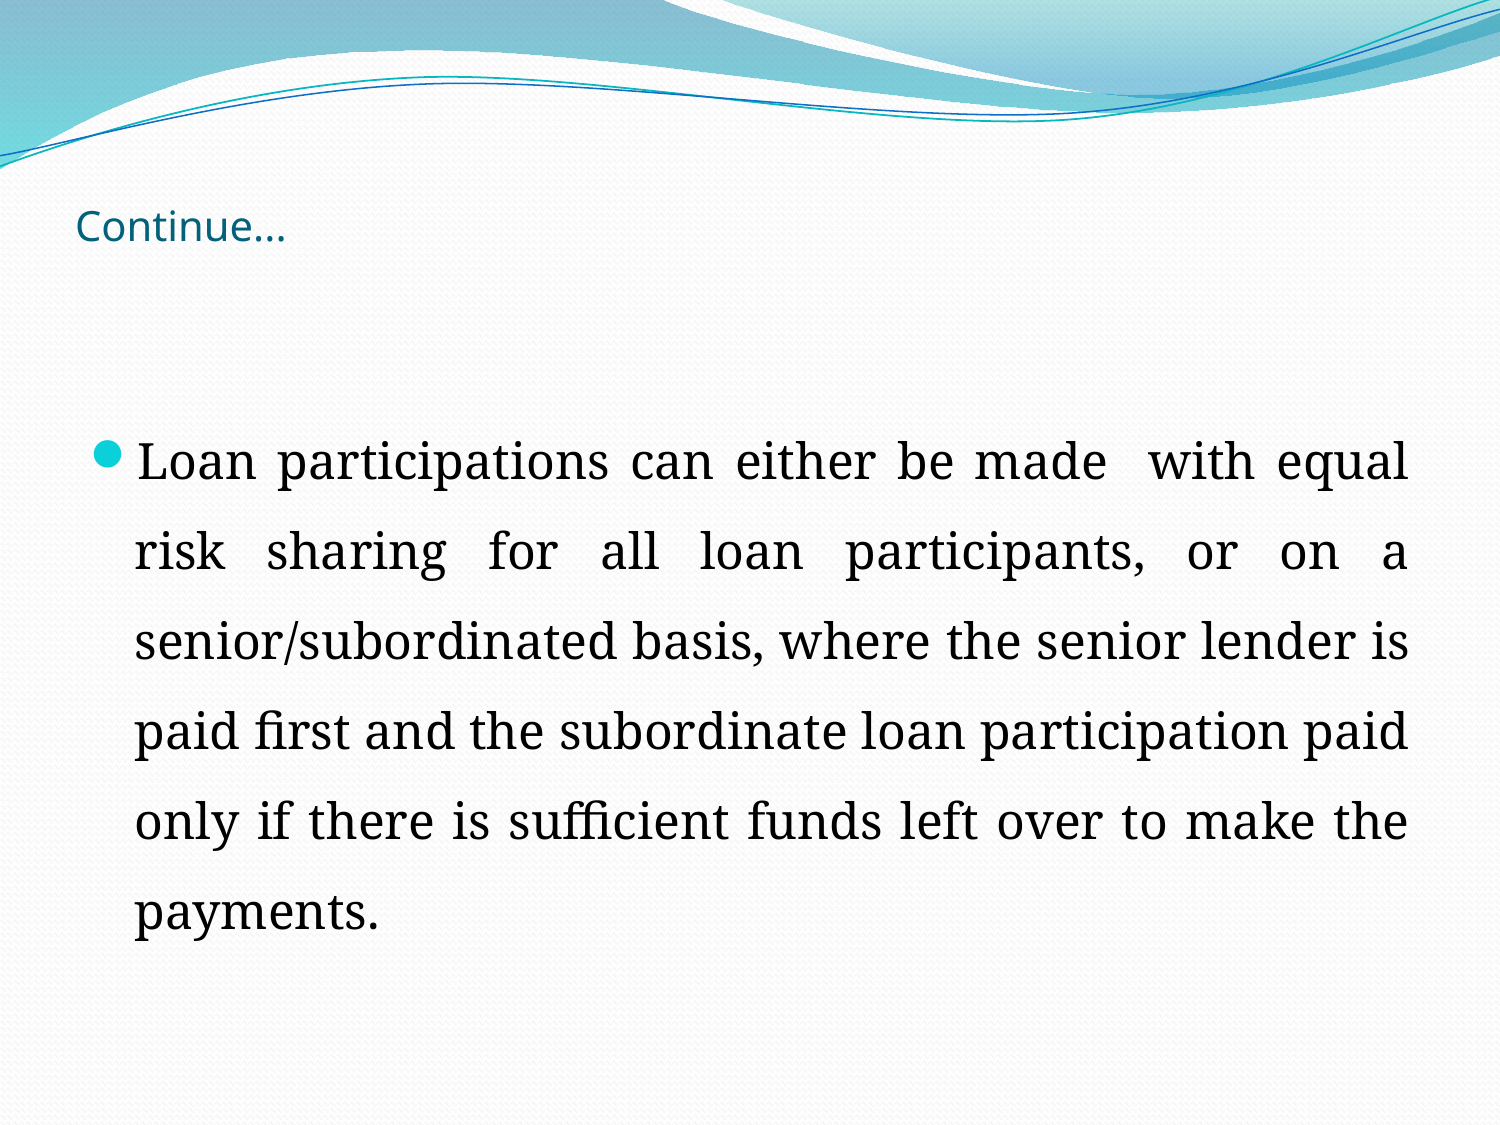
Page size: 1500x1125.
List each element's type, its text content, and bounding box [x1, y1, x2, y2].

title Continue... [75, 62, 1425, 250]
list Loan participations can either be made with equal risk sharing for all loan participants, or on a senior/subordinated basis, where the senior lender is paid first and the subordinate loan participation paid only if there is sufficient funds left over to make the payments. [75, 317, 1425, 1038]
